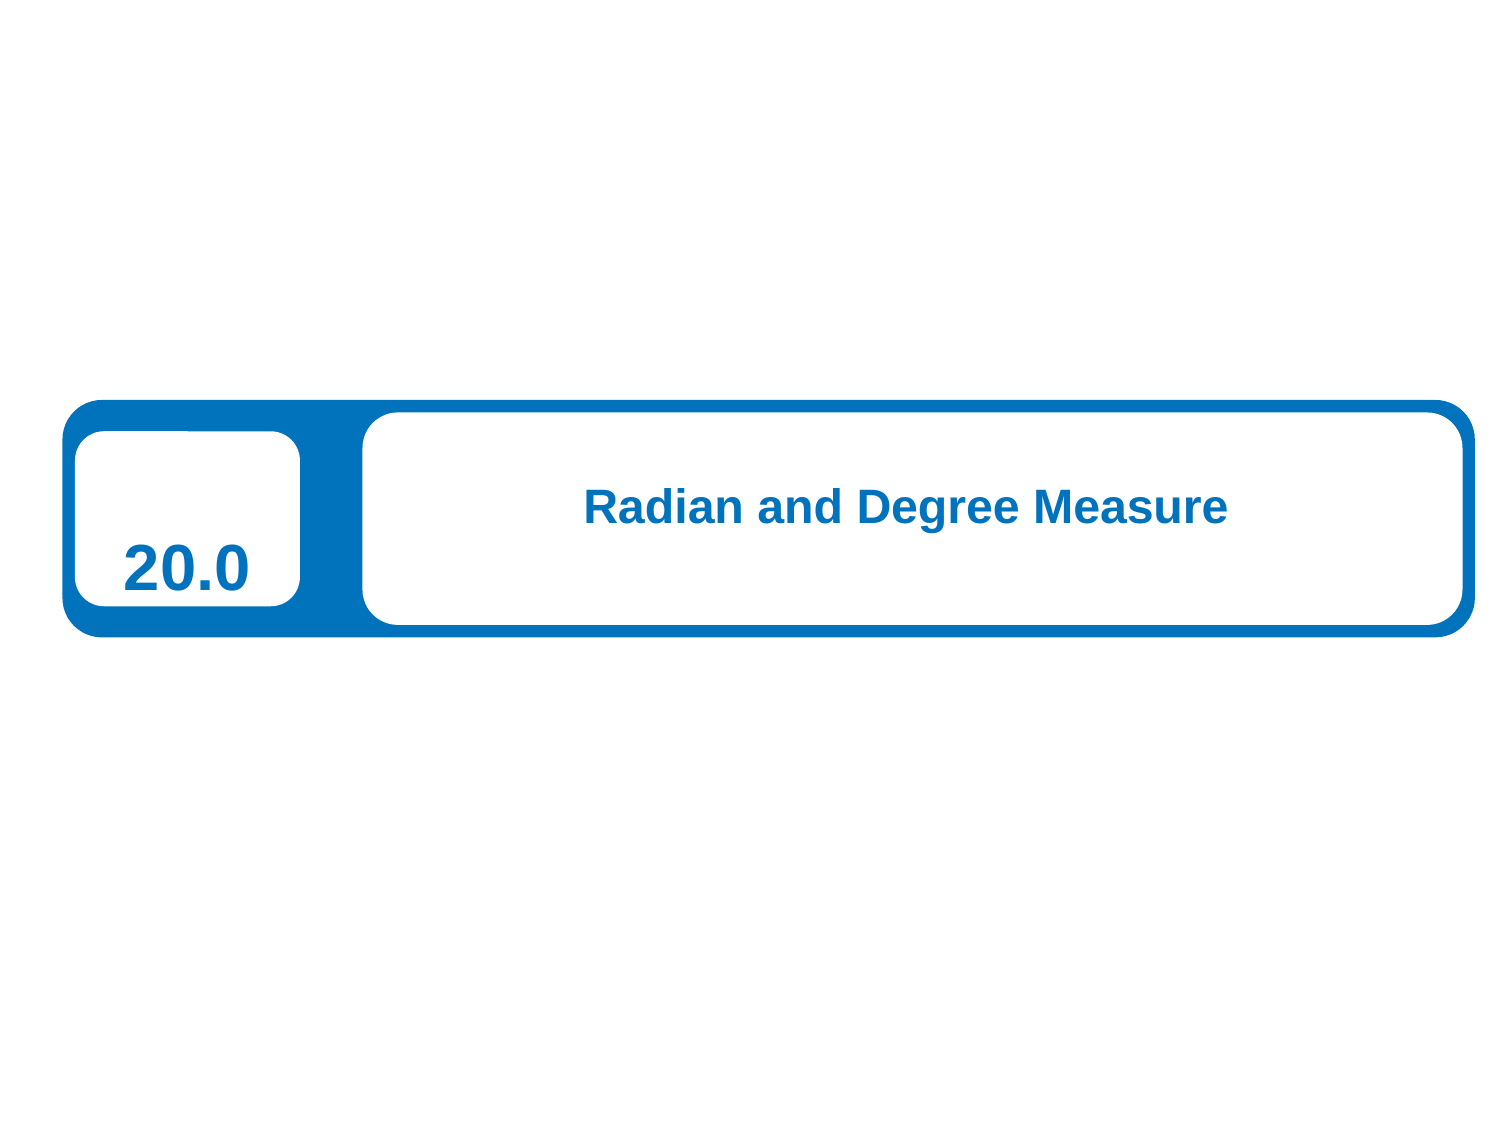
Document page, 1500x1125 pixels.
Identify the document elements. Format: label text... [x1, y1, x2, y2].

text_box 20.0 [50, 442, 325, 611]
text_box [81, 431, 294, 442]
text_box [362, 412, 1463, 625]
text_box Radian and Degree Measure [387, 412, 1425, 541]
text_box [62, 399, 1475, 638]
